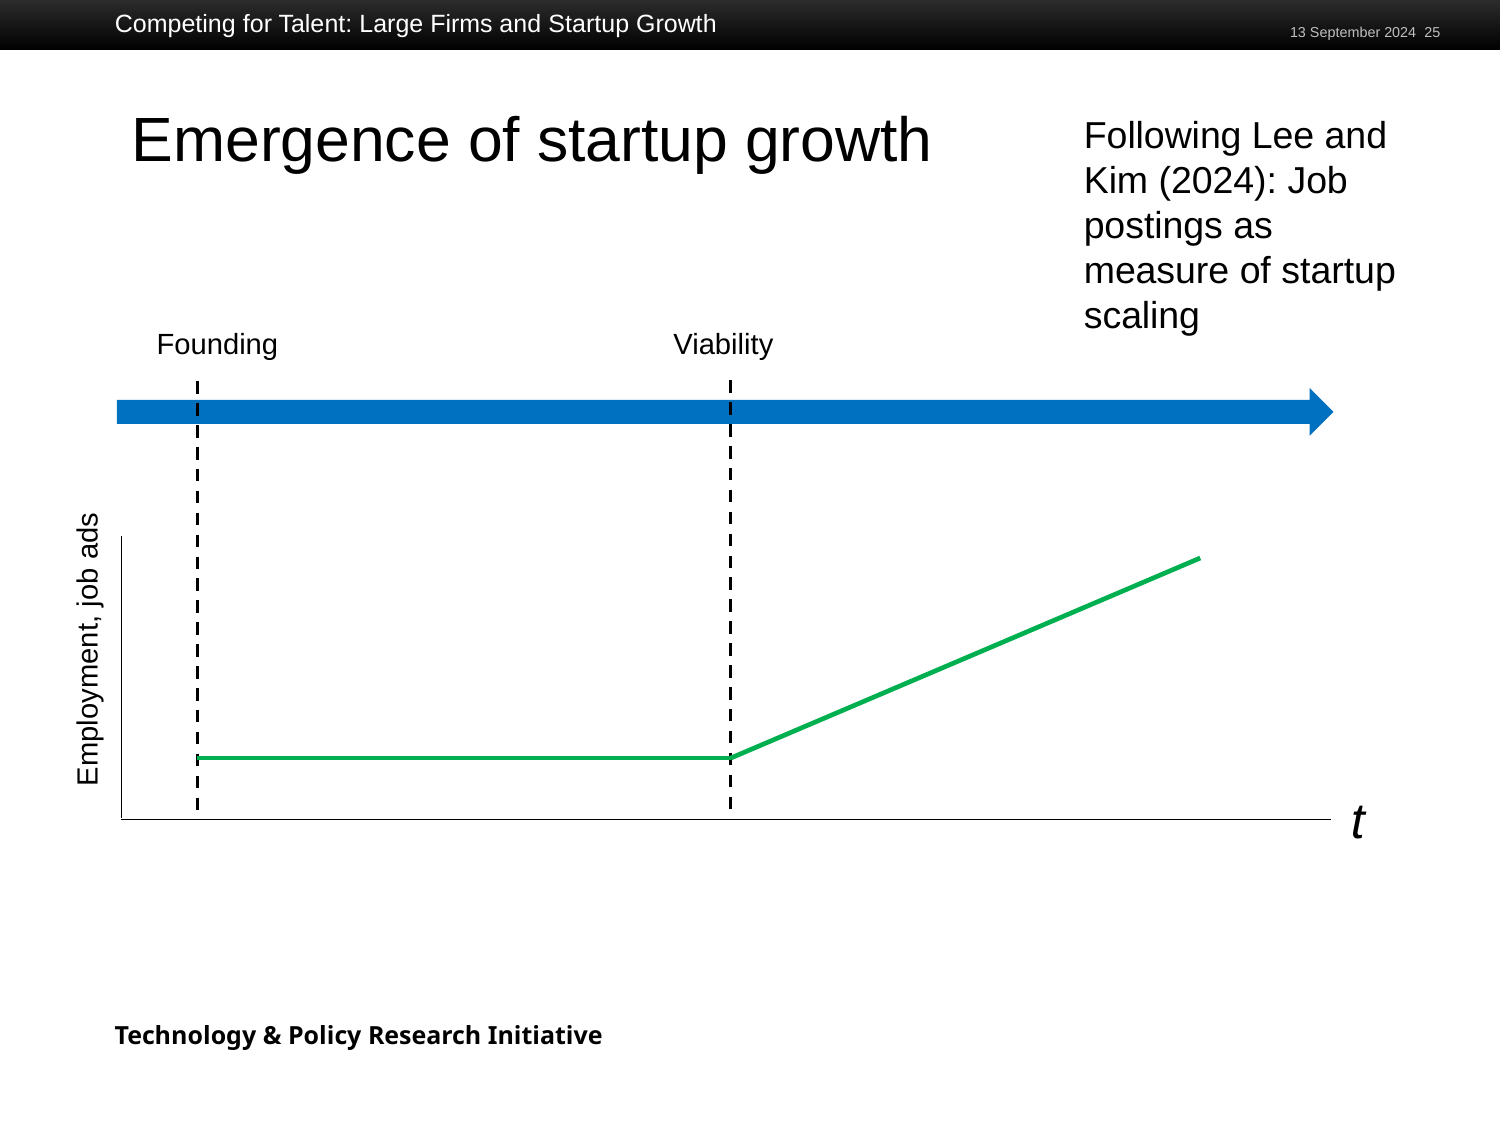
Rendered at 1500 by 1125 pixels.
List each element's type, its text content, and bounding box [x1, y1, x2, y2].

text_box Viability [658, 317, 833, 368]
text_box [731, 385, 1335, 439]
text_box [115, 398, 197, 425]
footer Competing for Talent: Large Firms and Startup Growth [99, 0, 938, 50]
text_box [198, 398, 730, 425]
text_box Following Lee and Kim (2024): Job postings as measure of startup scaling [1083, 111, 1397, 337]
text_box 13 September 2024 25 [1274, 12, 1488, 50]
text_box Founding [141, 317, 348, 368]
title Emergence of startup growth [116, 93, 1361, 195]
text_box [730, 558, 1201, 759]
text_box t [1336, 781, 1421, 856]
text_box Employment, job ads [61, 210, 111, 801]
